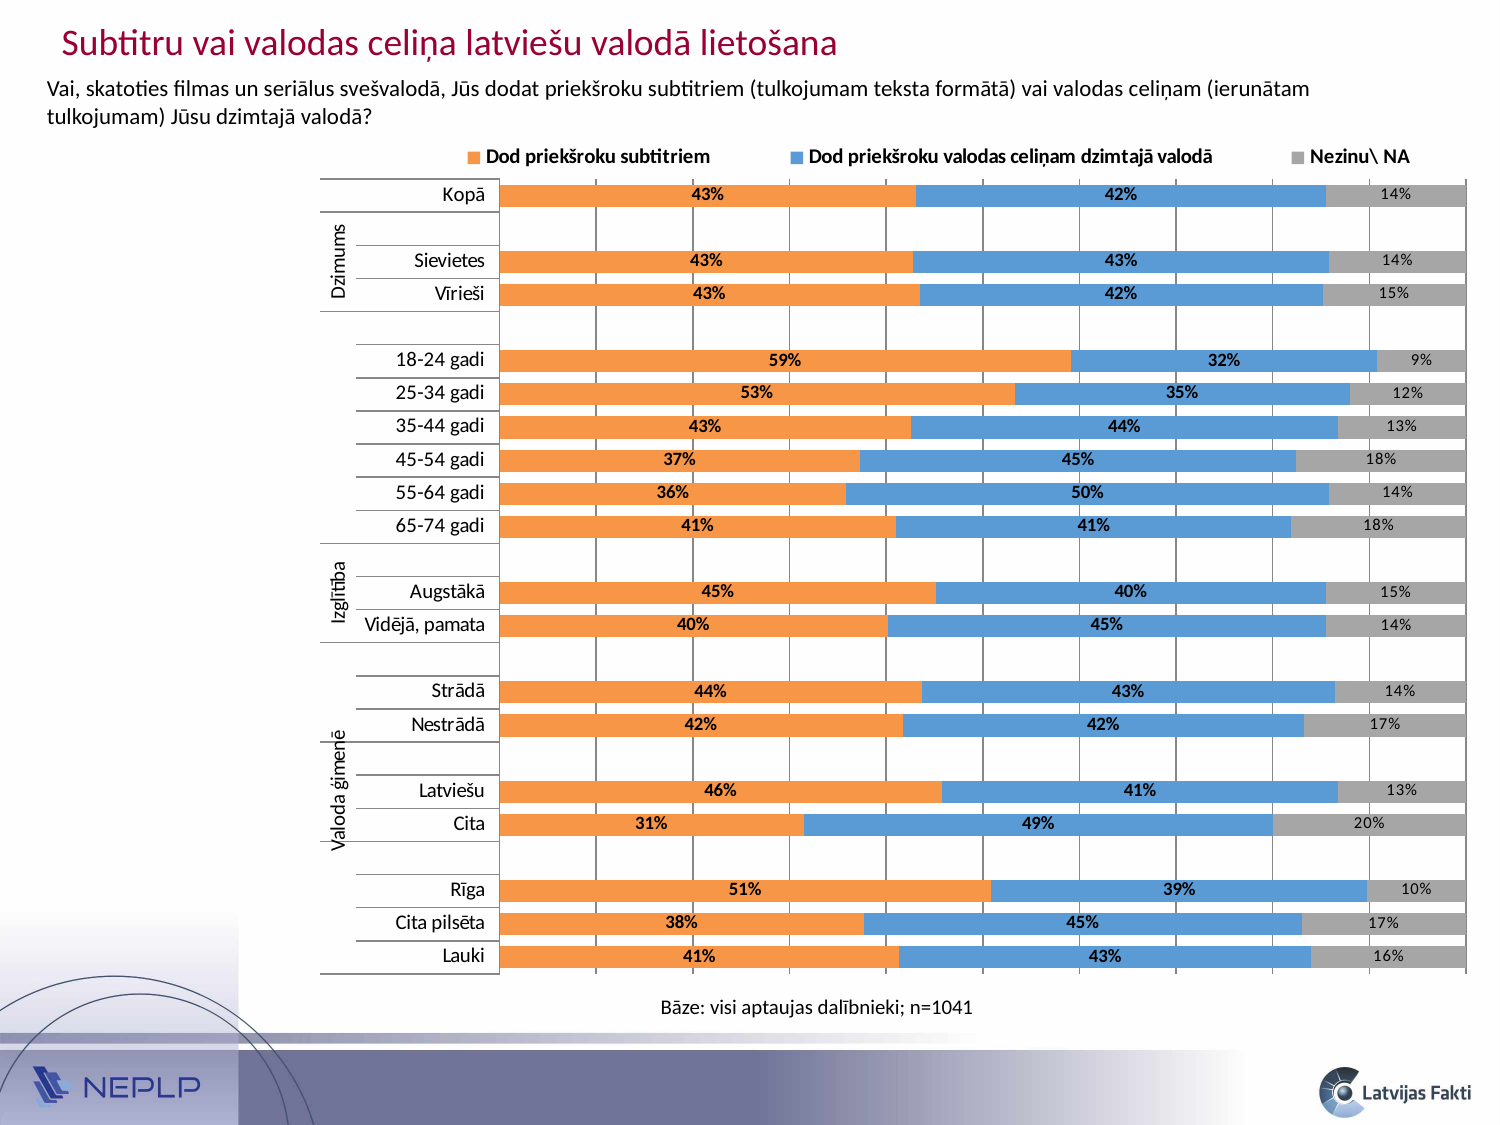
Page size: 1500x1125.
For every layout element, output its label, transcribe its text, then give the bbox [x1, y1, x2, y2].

text_box Subtitru vai valodas celiņa latviešu valodā lietošana [46, 10, 1453, 78]
text_box Bāze: visi aptaujas dalībnieki; n=1041 [645, 996, 989, 1027]
picture [0, 0, 1500, 1125]
text_box Vai, skatoties filmas un seriālus svešvalodā, Jūs dodat priekšroku subtitriem (tulkojumam teksta formātā) vai valodas celiņam (ierunātam tulkojumam) Jūsu dzimtajā valodā? [32, 66, 1438, 145]
chart [224, 137, 1484, 988]
